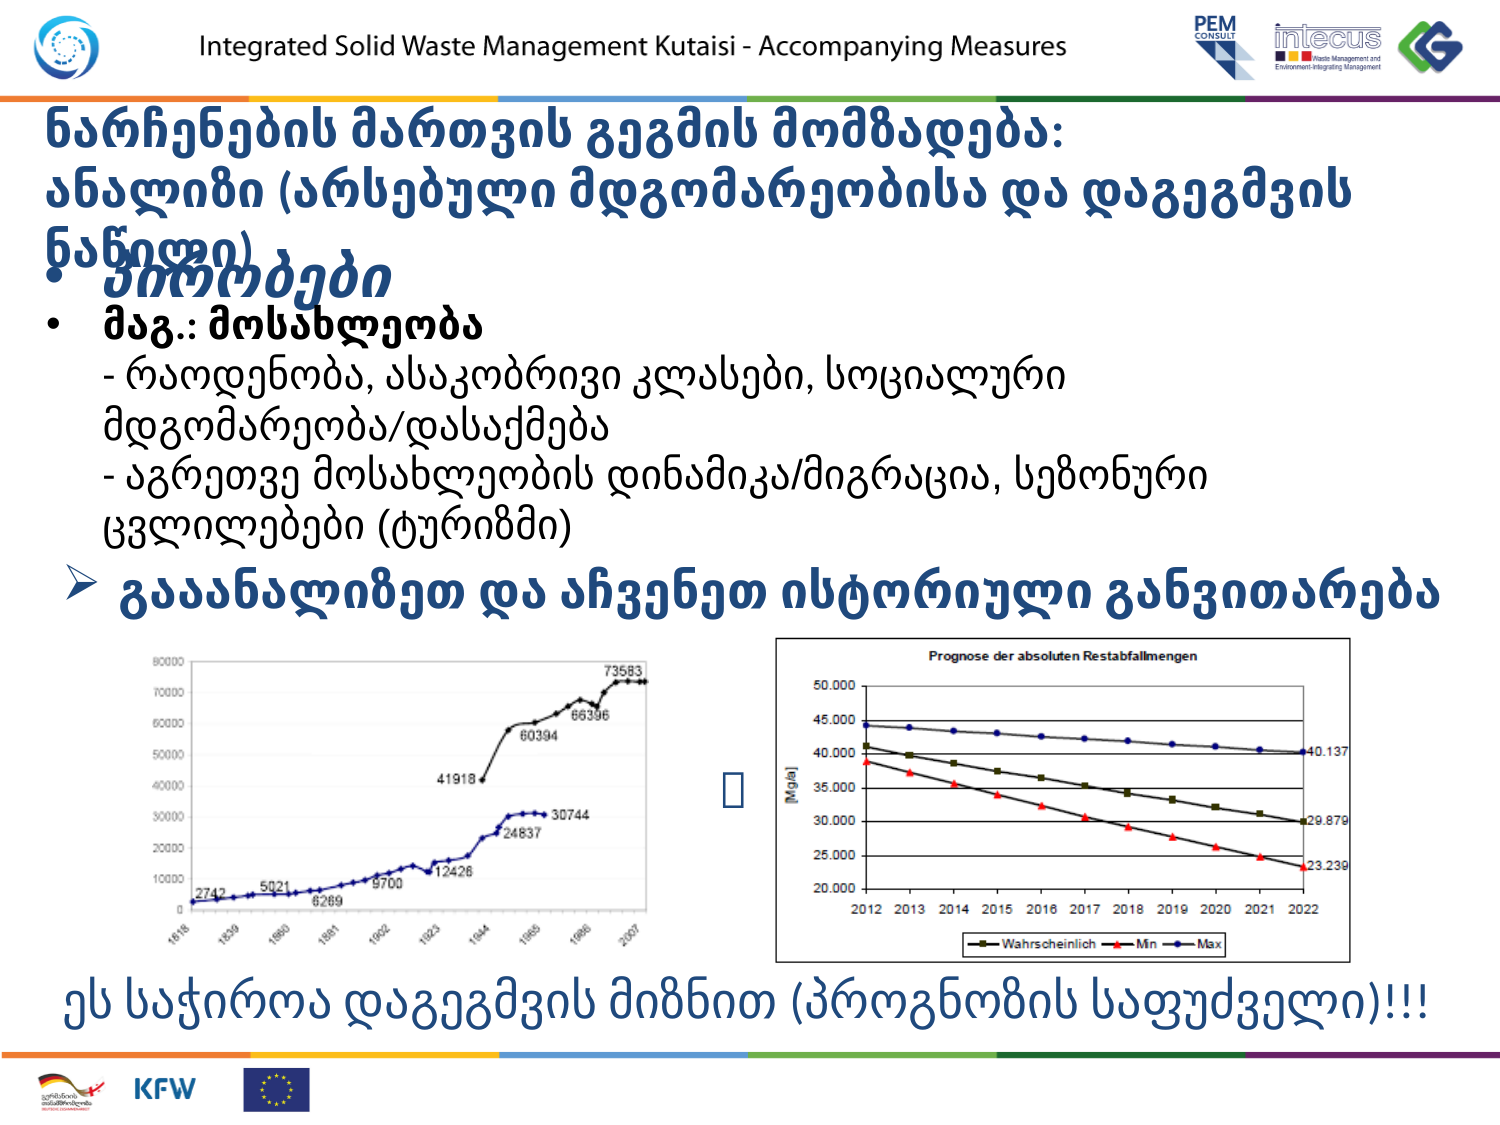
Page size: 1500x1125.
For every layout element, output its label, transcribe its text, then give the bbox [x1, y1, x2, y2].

text_box ნარჩენების მართვის გეგმის მომზადება: ანალიზი (არსებული მდგომარეობისა და დაგეგმვის ნაწილი) [29, 89, 1483, 258]
picture [0, 0, 1500, 1125]
text_box პირობები [29, 258, 1483, 312]
text_box მაგ.: მოსახლეობა - რაოდენობა, ასაკობრივი კლასები, სოციალური მდგომარეობა/დასაქმება - აგრეთვე მოსახლეობის დინამიკა/მიგრაცია, სეზონური ცვლილებები (ტურიზმი) [31, 290, 1483, 556]
text_box გააანალიზეთ და აჩვენეთ ისტორიული განვითარება  ეს საჭიროა დაგეგმვის მიზნით (პროგნოზის საფუძველი)!!! [47, 550, 1500, 631]
